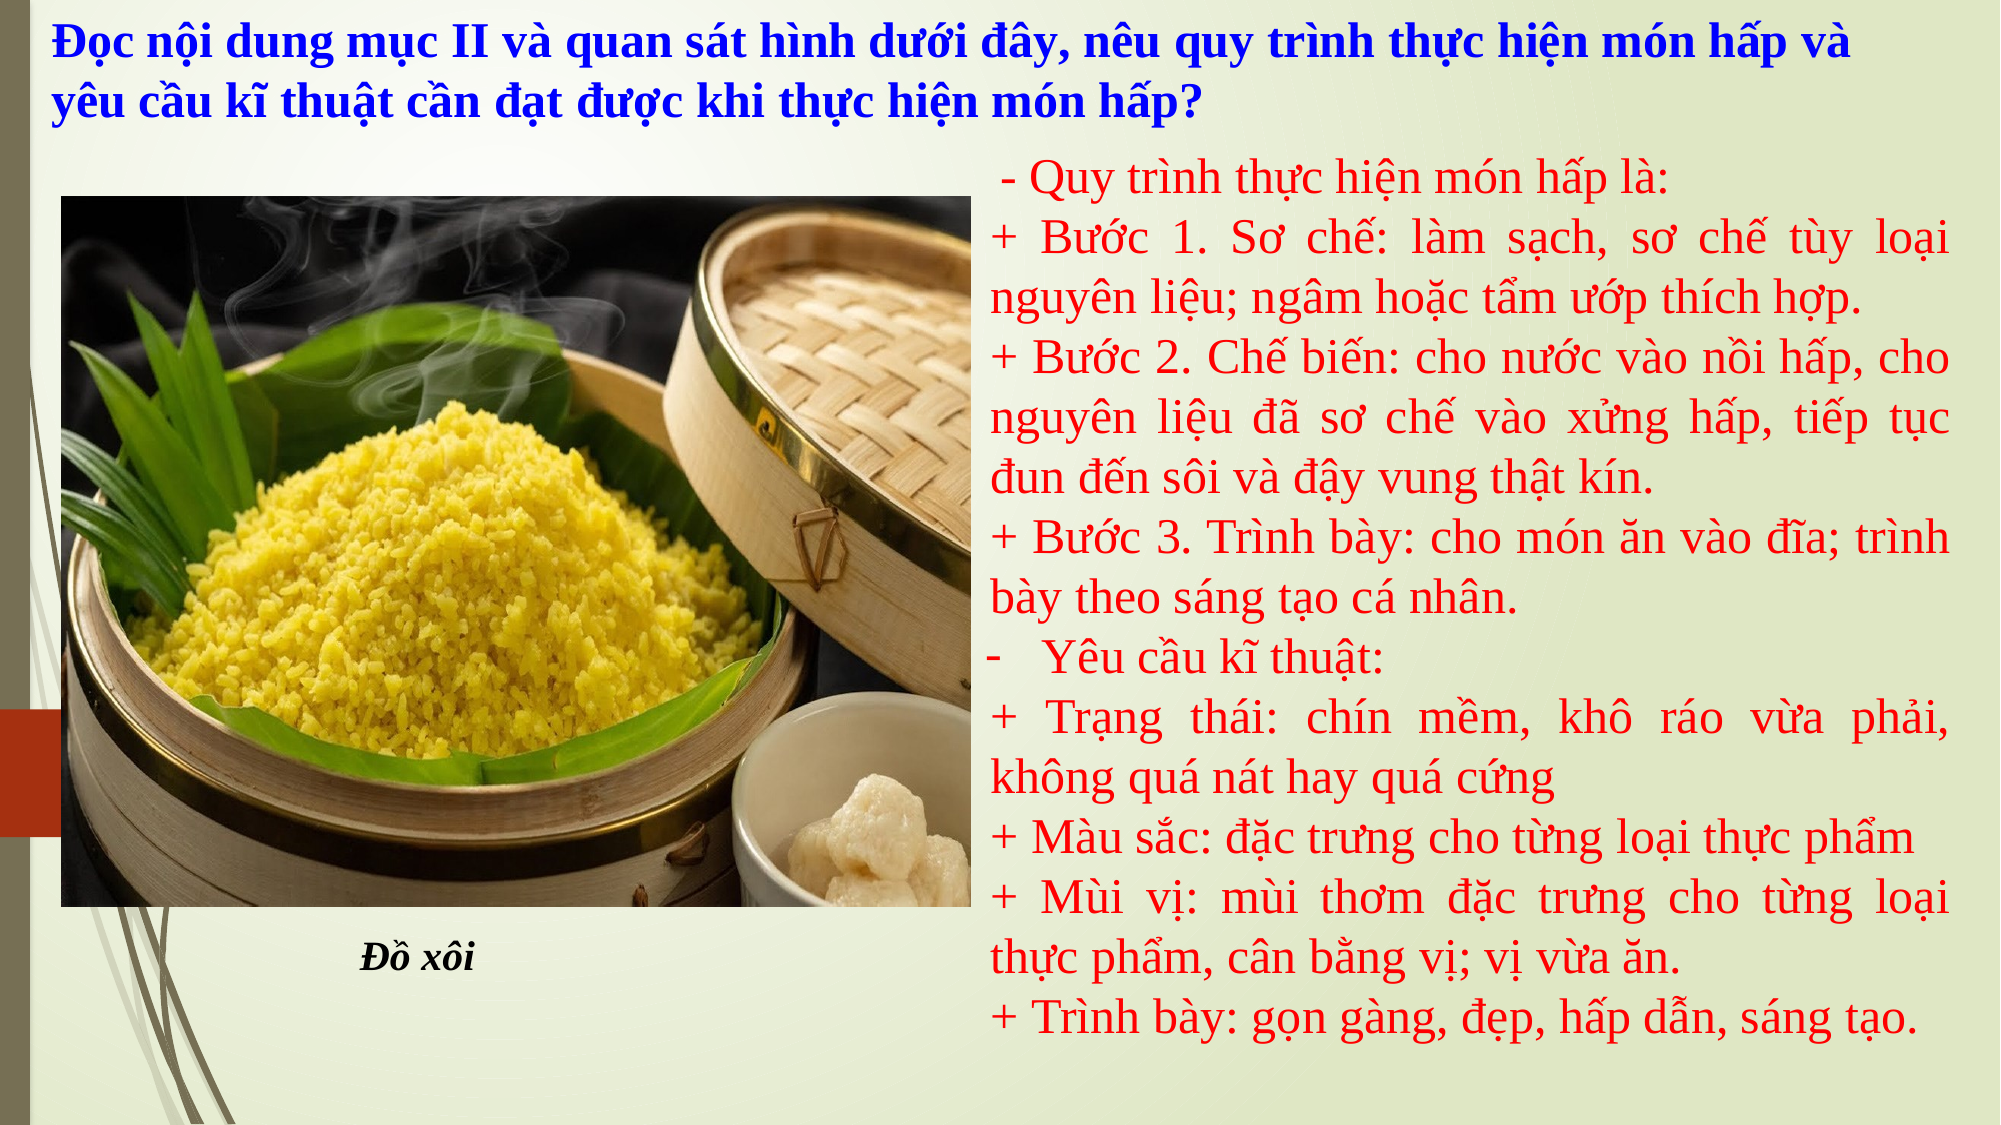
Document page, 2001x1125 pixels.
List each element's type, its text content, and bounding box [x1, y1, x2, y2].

text_box - Quy trình thực hiện món hấp là: + Bước 1. Sơ chế: làm sạch, sơ chế tùy loại nguyên liệu; ngâm hoặc tẩm ướp thích hợp. + Bước 2. Chế biến: cho nước vào nồi hấp, cho nguyên liệu đã sơ chế vào xửng hấp, tiếp tục đun đến sôi và đậy vung thật kín. + Bước 3. Trình bày: cho món ăn vào đĩa; trình bày theo sáng tạo cá nhân. Yêu cầu kĩ thuật: + Trạng thái: chín mềm, khô ráo vừa phải, không quá nát hay quá cứng + Màu sắc: đặc trưng cho từng loại thực phẩm + Mùi vị: mùi thơm đặc trưng cho từng loại thực phẩm, cân bằng vị; vị vừa ăn. + Trình bày: gọn gàng, đẹp, hấp dẫn, sáng tạo. [970, 136, 1971, 1051]
text_box Đọc nội dung mục II và quan sát hình dưới đây, nêu quy trình thực hiện món hấp và yêu cầu kĩ thuật cần đạt được khi thực hiện món hấp? [36, 0, 1906, 135]
text_box Đồ xôi [345, 921, 558, 987]
picture [60, 196, 972, 908]
